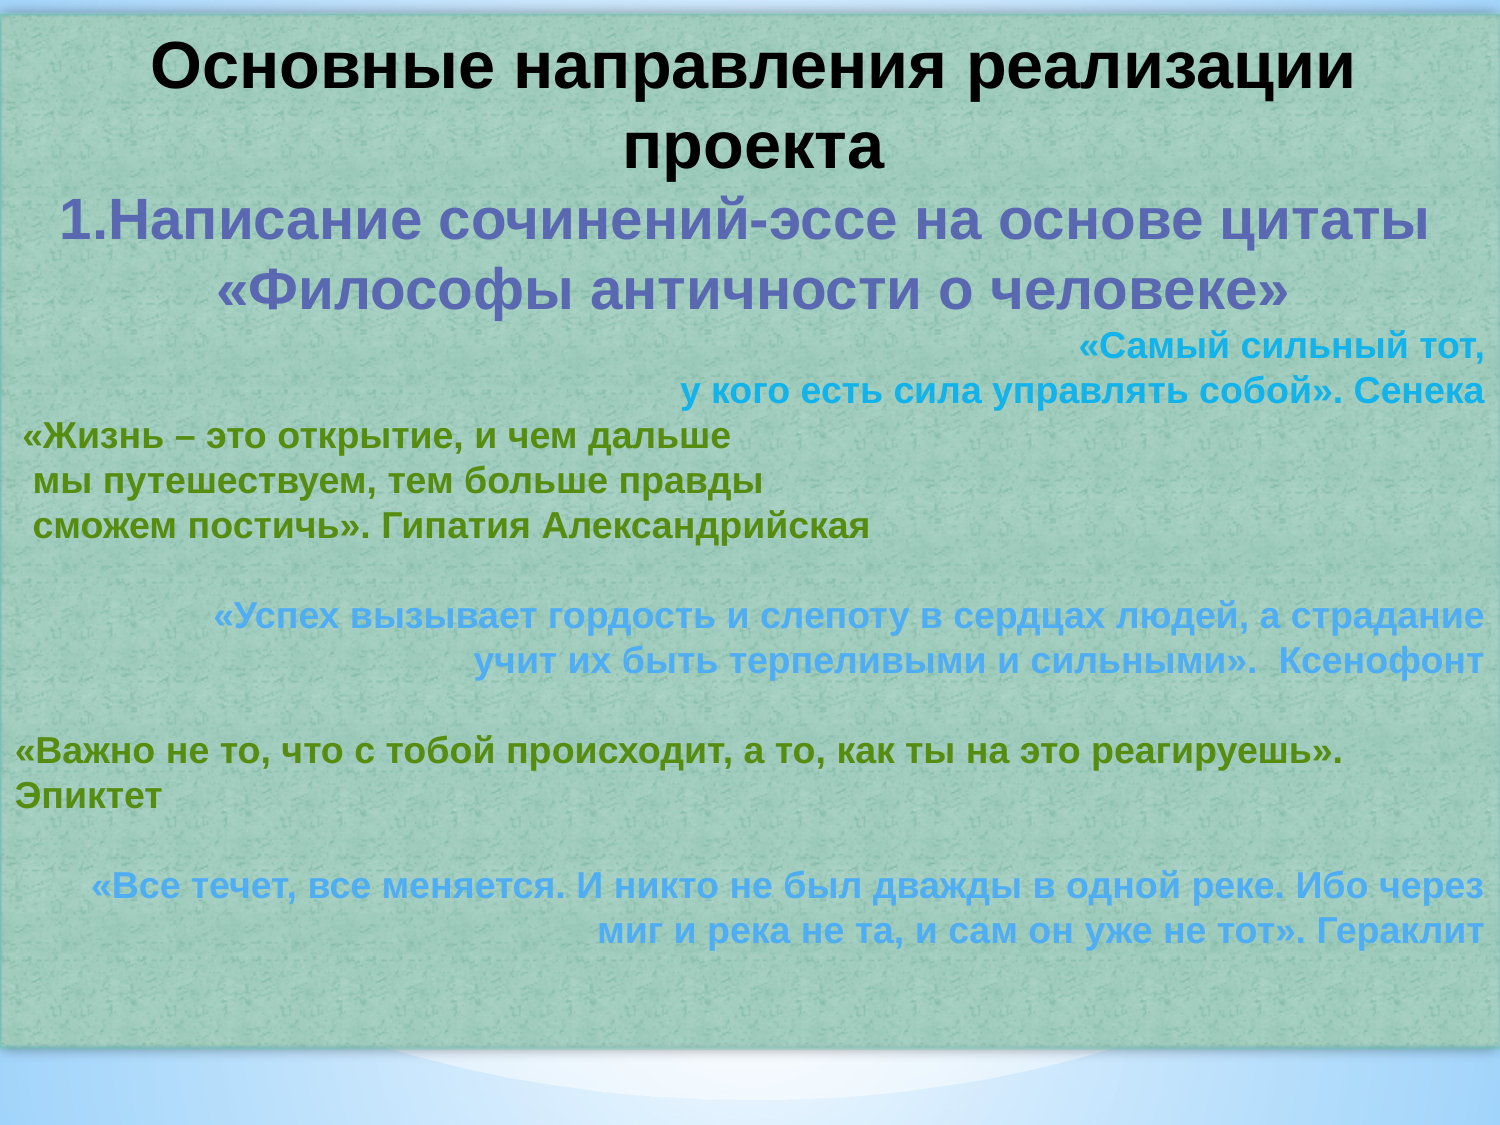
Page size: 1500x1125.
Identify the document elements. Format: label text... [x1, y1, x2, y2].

text_box Основные направления реализации проекта 1.Написание сочинений-эссе на основе цитаты «Философы античности о человеке» «Самый сильный тот, у кого есть сила управлять собой». Сенека «Жизнь – это открытие, и чем дальше мы путешествуем, тем больше правды сможем постичь». Гипатия Александрийская «Успех вызывает гордость и слепоту в сердцах людей, а страдание учит их быть терпеливыми и сильными». Ксенофонт «Важно не то, что с тобой происходит, а то, как ты на это реагируешь». Эпиктет «Все течет, все меняется. И никто не был дважды в одной реке. Ибо через миг и река не та, и сам он уже не тот». Гераклит [3, 17, 1498, 1044]
